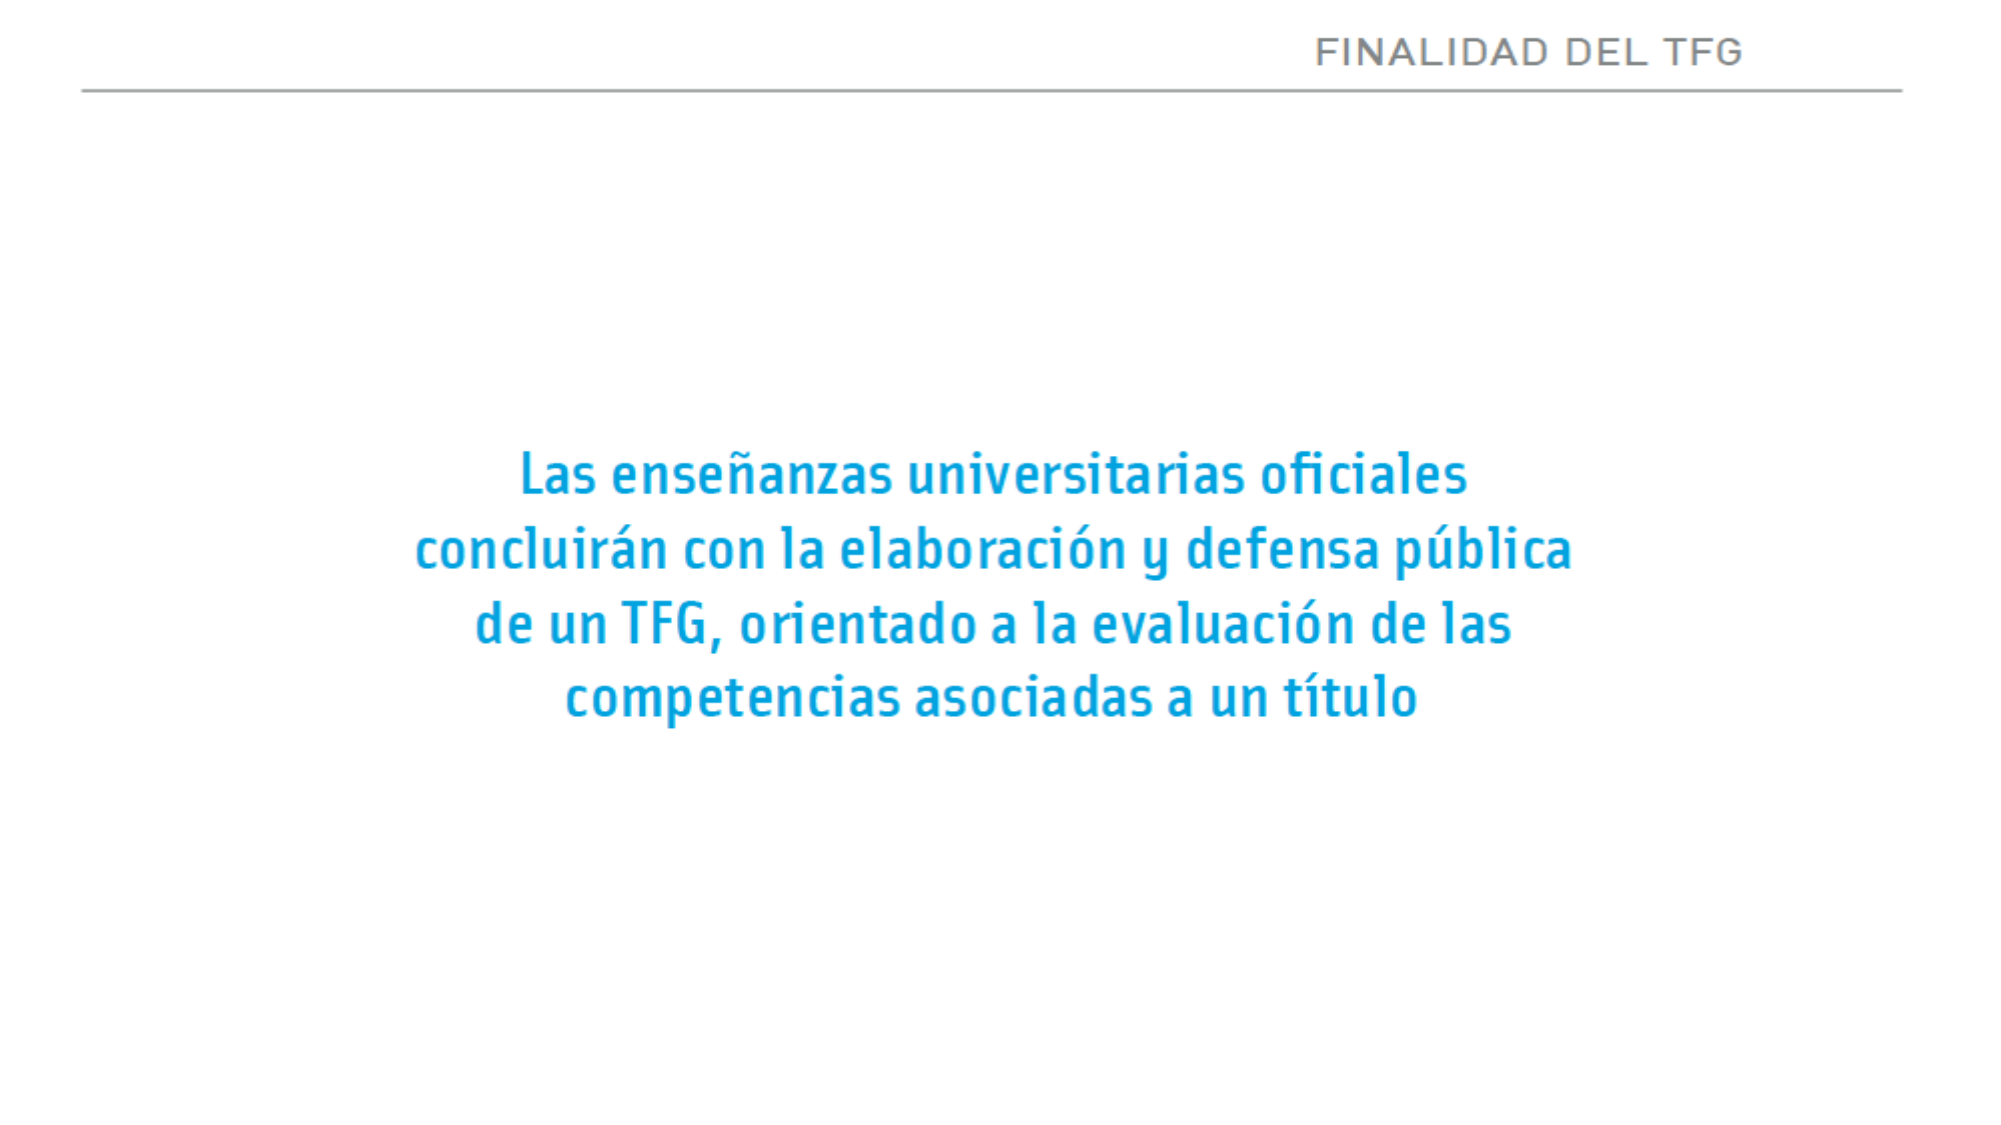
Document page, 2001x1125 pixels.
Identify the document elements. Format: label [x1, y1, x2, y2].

list [27, 1, 2000, 1125]
